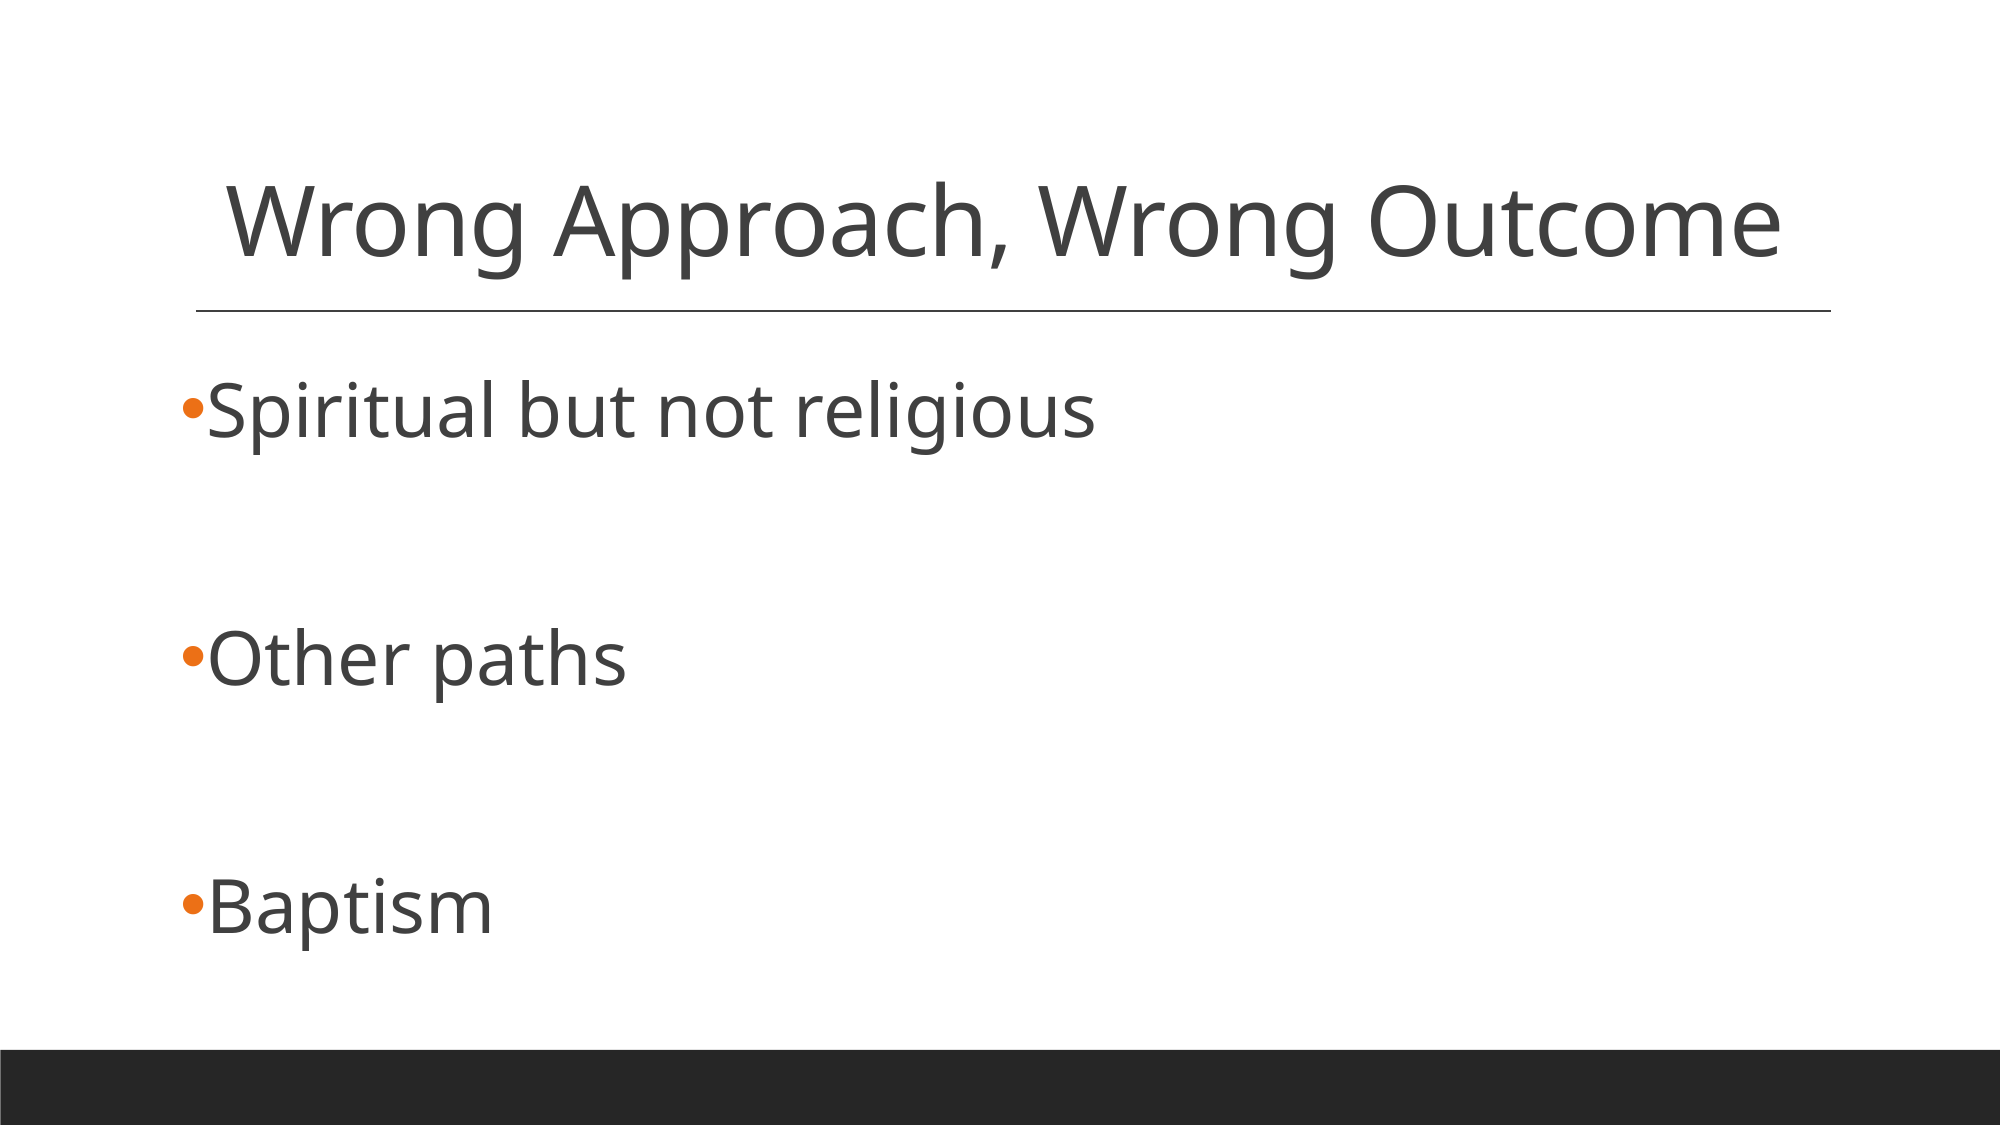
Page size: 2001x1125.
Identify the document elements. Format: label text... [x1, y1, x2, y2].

list Spiritual but not religious Other paths Baptism [180, 345, 1830, 963]
title Wrong Approach, Wrong Outcome [180, 47, 1830, 285]
